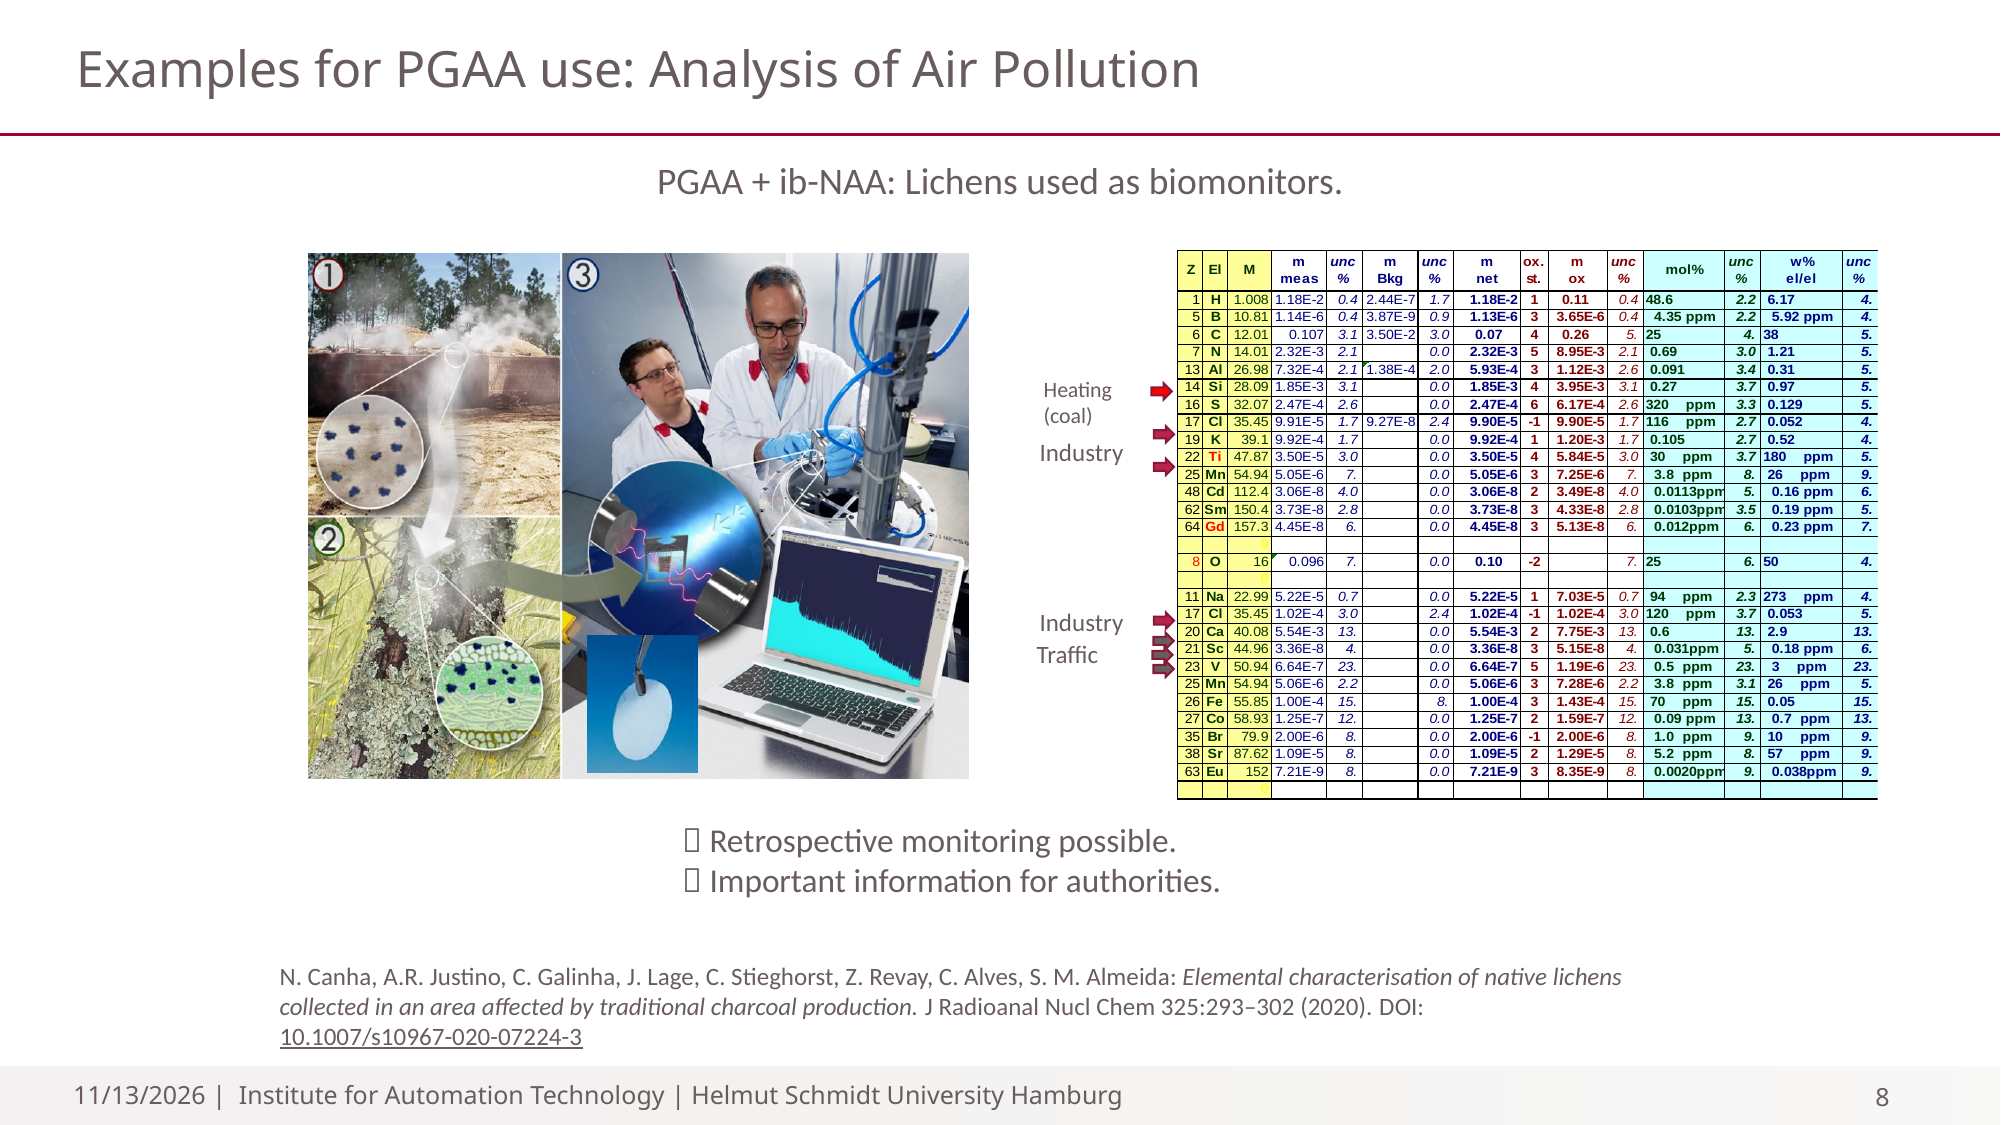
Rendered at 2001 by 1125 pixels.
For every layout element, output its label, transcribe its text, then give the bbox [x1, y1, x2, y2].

text_box [1152, 456, 1176, 478]
text_box [1152, 658, 1176, 680]
text_box  Retrospective monitoring possible.  Important information for authorities. [667, 812, 1328, 907]
text_box PGAA + ib-NAA: Lichens used as biomonitors. [642, 149, 1443, 210]
text_box N. Canha, A.R. Justino, C. Galinha, J. Lage, C. Stieghorst, Z. Revay, C. Alves, S. M. Almeida: Elemental characterisation of native lichens collected in an area affected by traditional charcoal production. J Radioanal Nucl Chem 325:293–302 (2020). DOI:10.1007/s10967-020-07224-3 [264, 952, 1646, 1058]
text_box Heating (coal) [1028, 368, 1171, 429]
text_box [1151, 644, 1175, 663]
text_box [1165, 632, 1176, 648]
picture [308, 253, 969, 779]
text_box Industry [1024, 429, 1167, 474]
text_box Traffic [1021, 631, 1154, 676]
text_box [1152, 423, 1176, 445]
text_box Industry [1024, 598, 1167, 644]
text_box [1167, 612, 1176, 630]
picture [1177, 249, 1879, 801]
title Examples for PGAA use: Analysis of Air Pollution [61, 14, 1933, 129]
